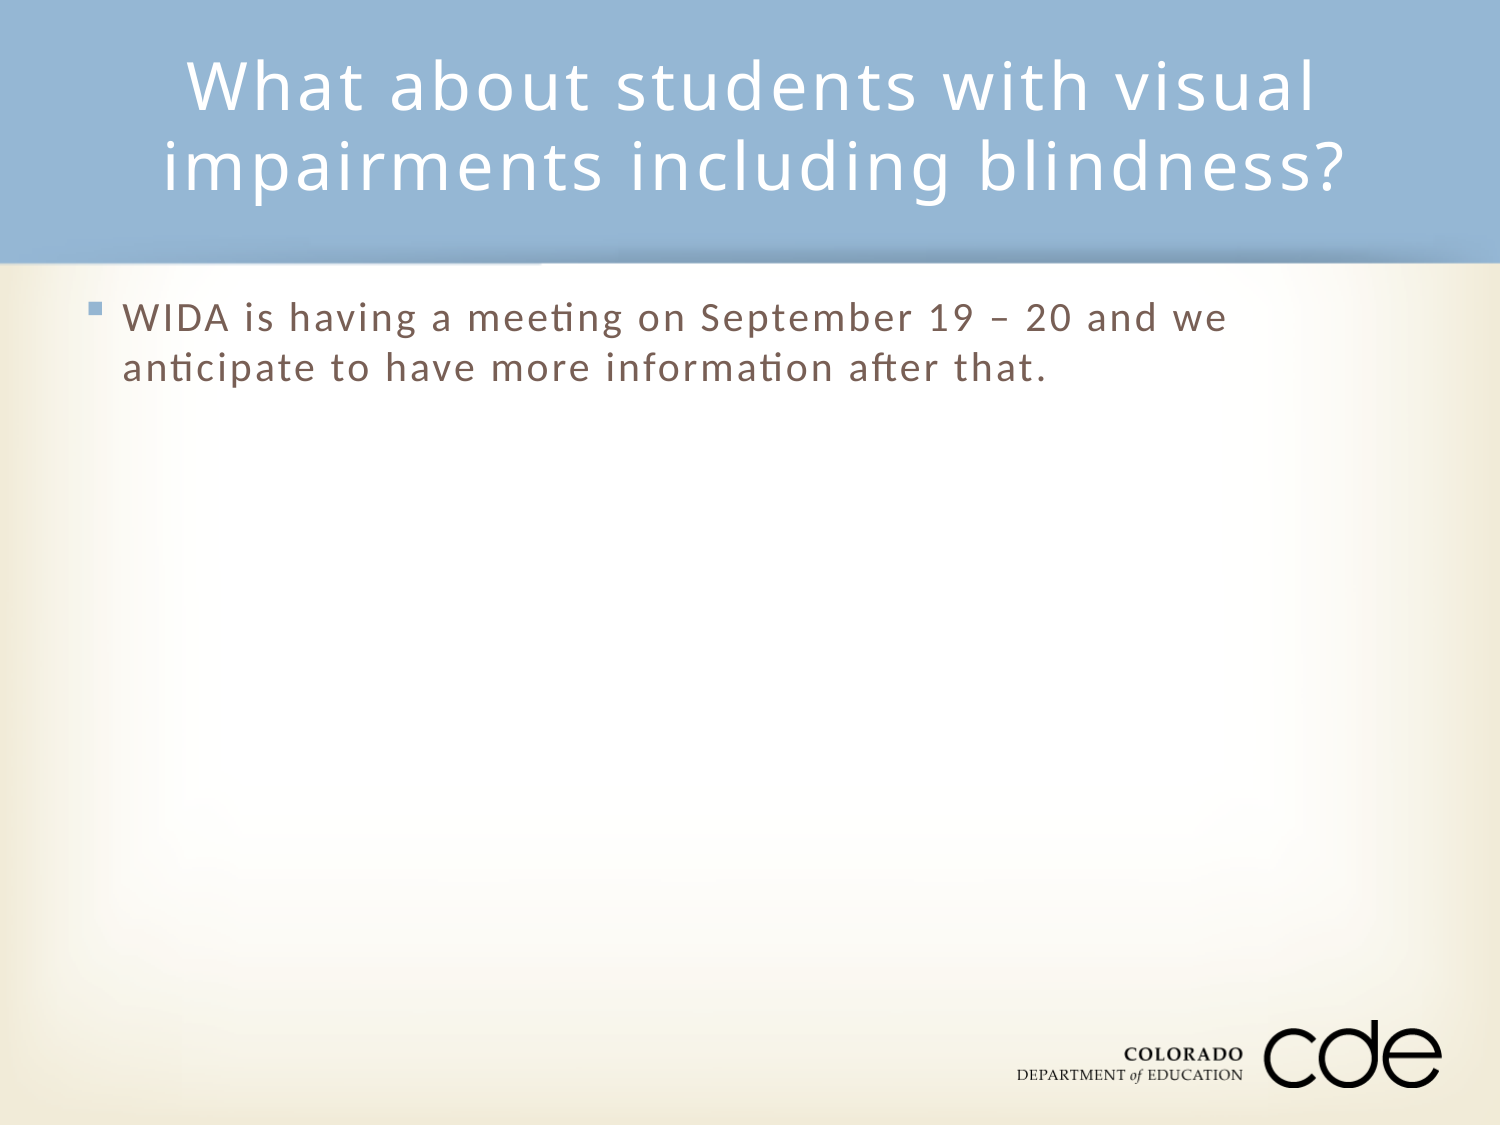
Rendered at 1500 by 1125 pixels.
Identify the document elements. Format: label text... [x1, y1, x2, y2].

picture [0, 0, 1500, 1125]
list WIDA is having a meeting on September 19 – 20 and we anticipate to have more information after that. [62, 281, 1442, 1005]
title What about students with visual impairments including blindness? [66, 37, 1442, 211]
